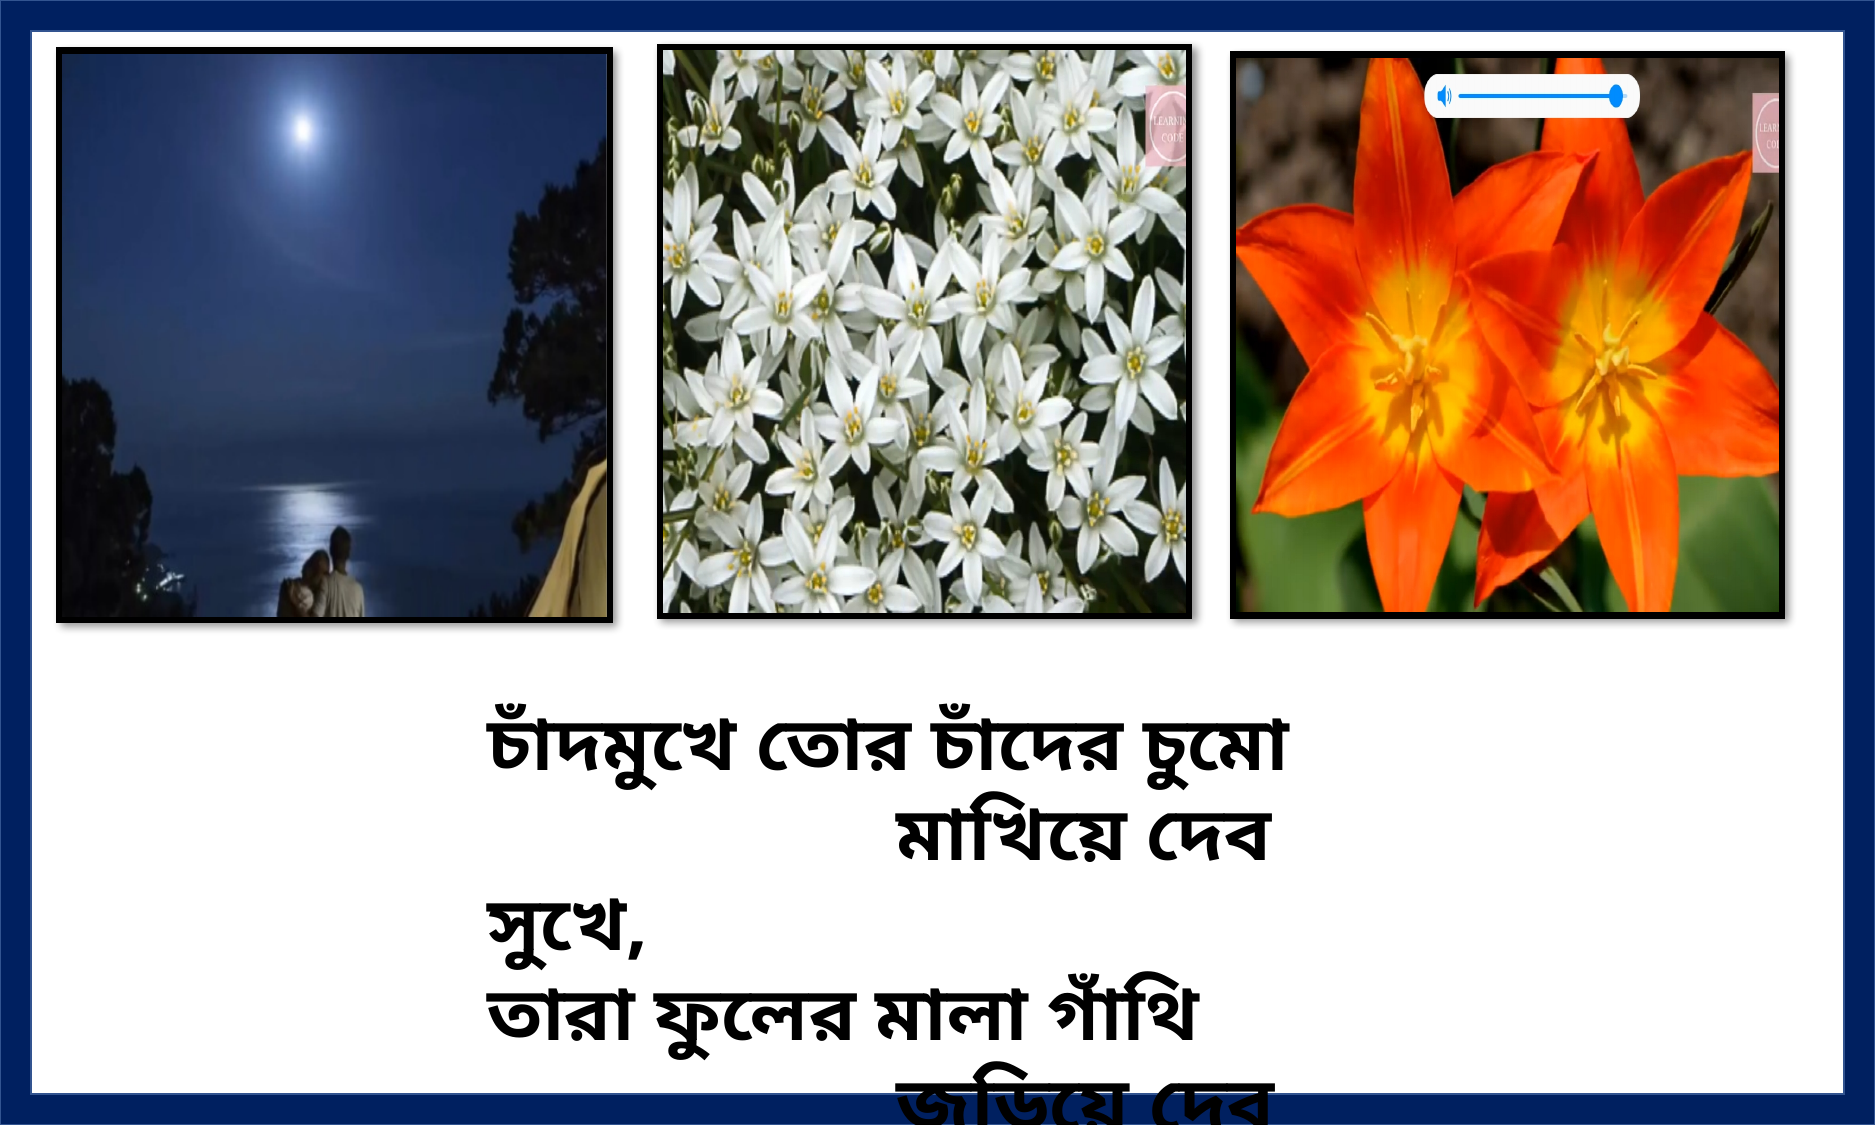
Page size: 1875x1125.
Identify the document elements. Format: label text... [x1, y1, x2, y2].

picture [62, 53, 607, 617]
picture [662, 49, 1187, 614]
text_box চাঁদমুখে তোর চাঁদের চুমো মাখিয়ে দেব সুখে, তারা ফুলের মালা গাঁথি জড়িয়ে দেব বুকে। [472, 688, 1398, 1125]
picture [1235, 57, 1780, 613]
